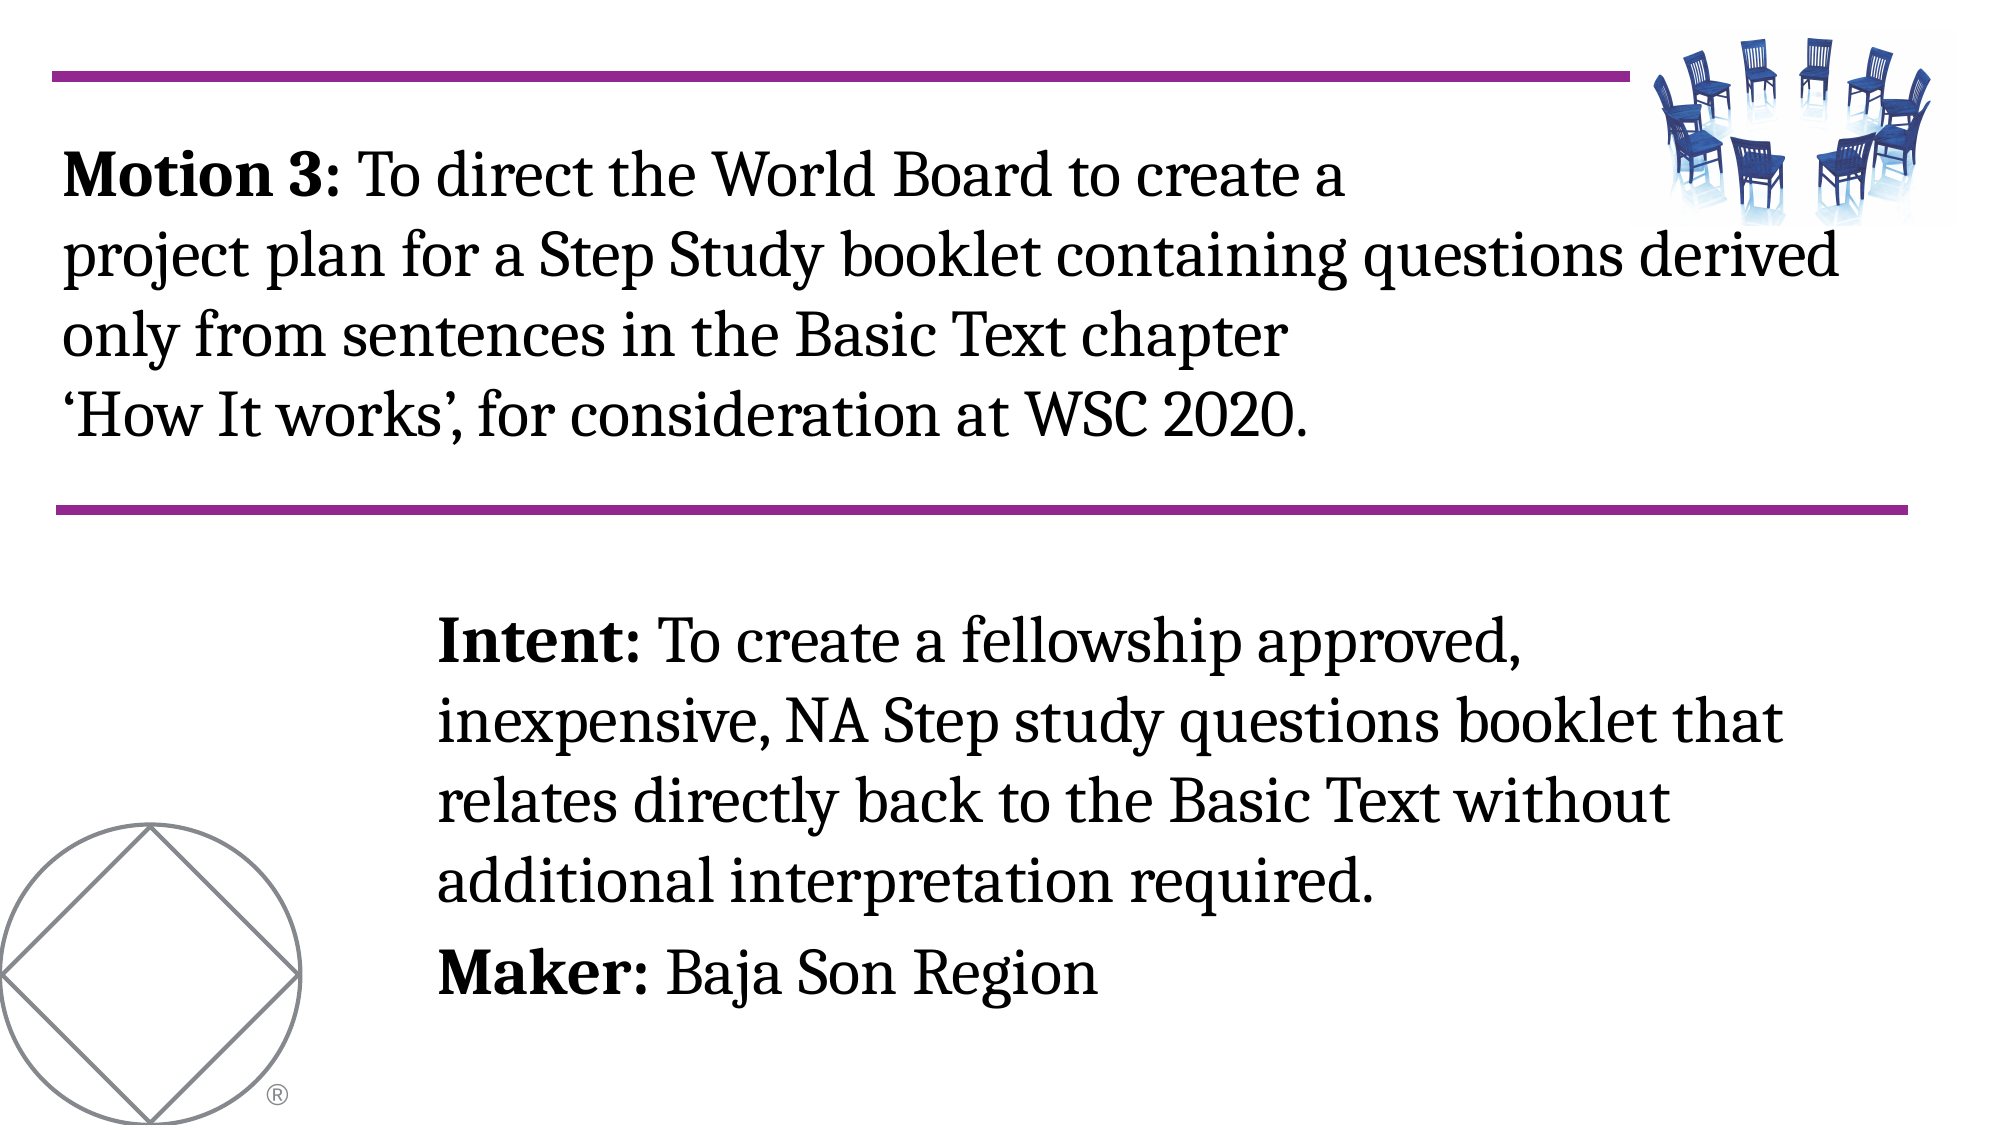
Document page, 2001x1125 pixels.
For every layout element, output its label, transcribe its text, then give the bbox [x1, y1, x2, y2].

text_box Motion 3: To direct the World Board to create a project plan for a Step Study booklet containing questions derived only from sentences in the Basic Text chapter ‘How It works’, for consideration at WSC 2020. [56, 124, 1916, 494]
text_box Intent: To create a fellowship approved, inexpensive, NA Step study questions booklet that relates directly back to the Basic Text without additional interpretation required. Maker: Baja Son Region [431, 606, 1856, 997]
picture [1630, 30, 1957, 226]
